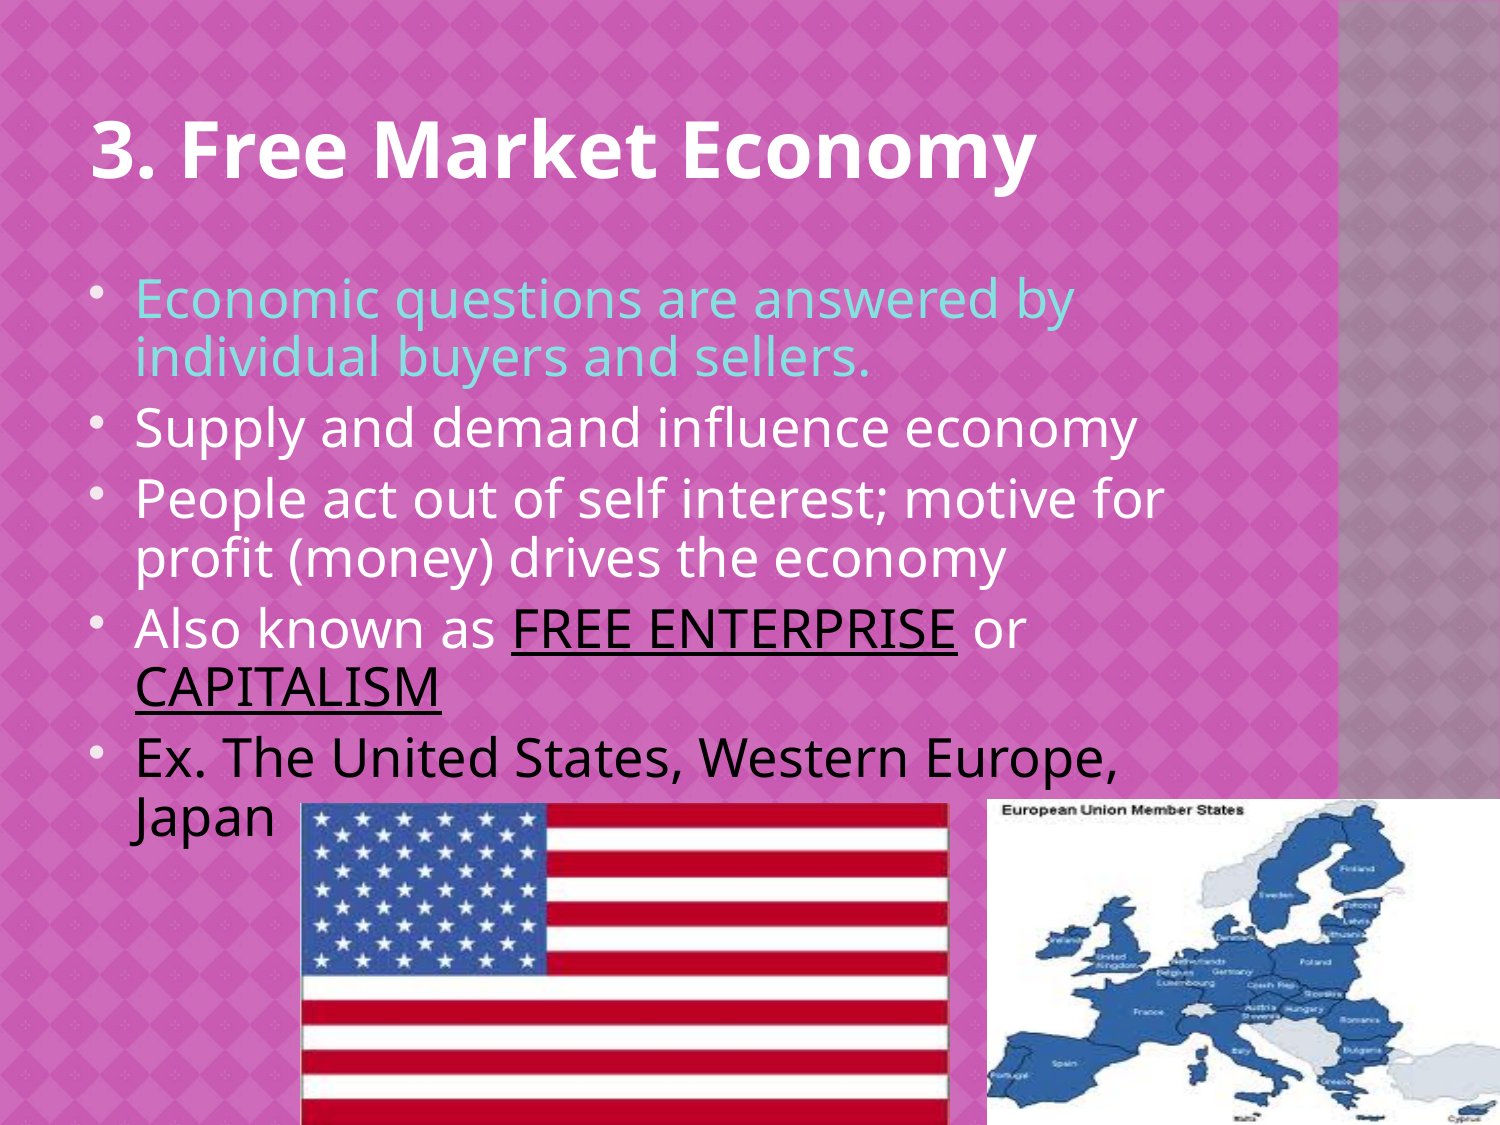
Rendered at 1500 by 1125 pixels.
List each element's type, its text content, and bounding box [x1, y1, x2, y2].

list Economic questions are answered by individual buyers and sellers. Supply and demand influence economy People act out of self interest; motive for profit (money) drives the economy Also known as FREE ENTERPRISE or CAPITALISM Ex. The United States, Western Europe, Japan [74, 263, 1263, 1060]
picture [987, 799, 1500, 1125]
title 3. Free Market Economy [75, 52, 1263, 241]
picture [300, 803, 950, 1125]
